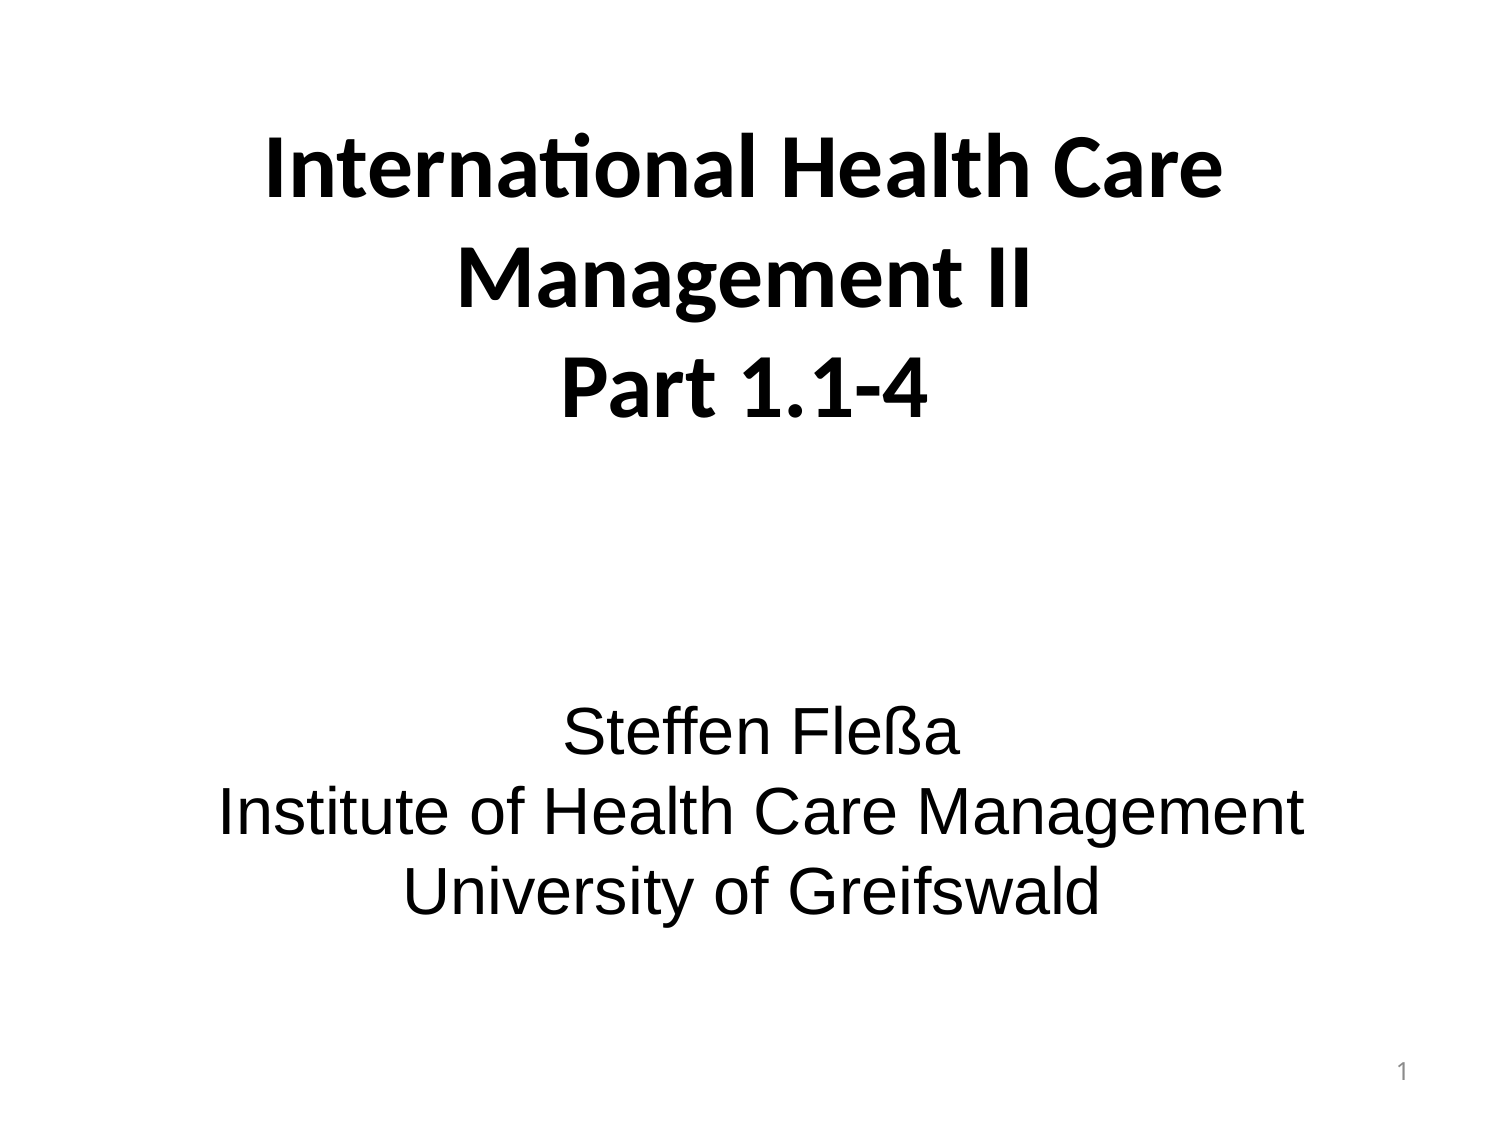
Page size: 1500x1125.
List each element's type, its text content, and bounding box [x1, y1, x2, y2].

text_box Steffen Fleßa Institute of Health Care Management University of Greifswald [135, 680, 1388, 936]
title International Health Care Management II Part 1.1-4 [64, 85, 1425, 457]
slide_number 1 [1074, 1042, 1425, 1103]
